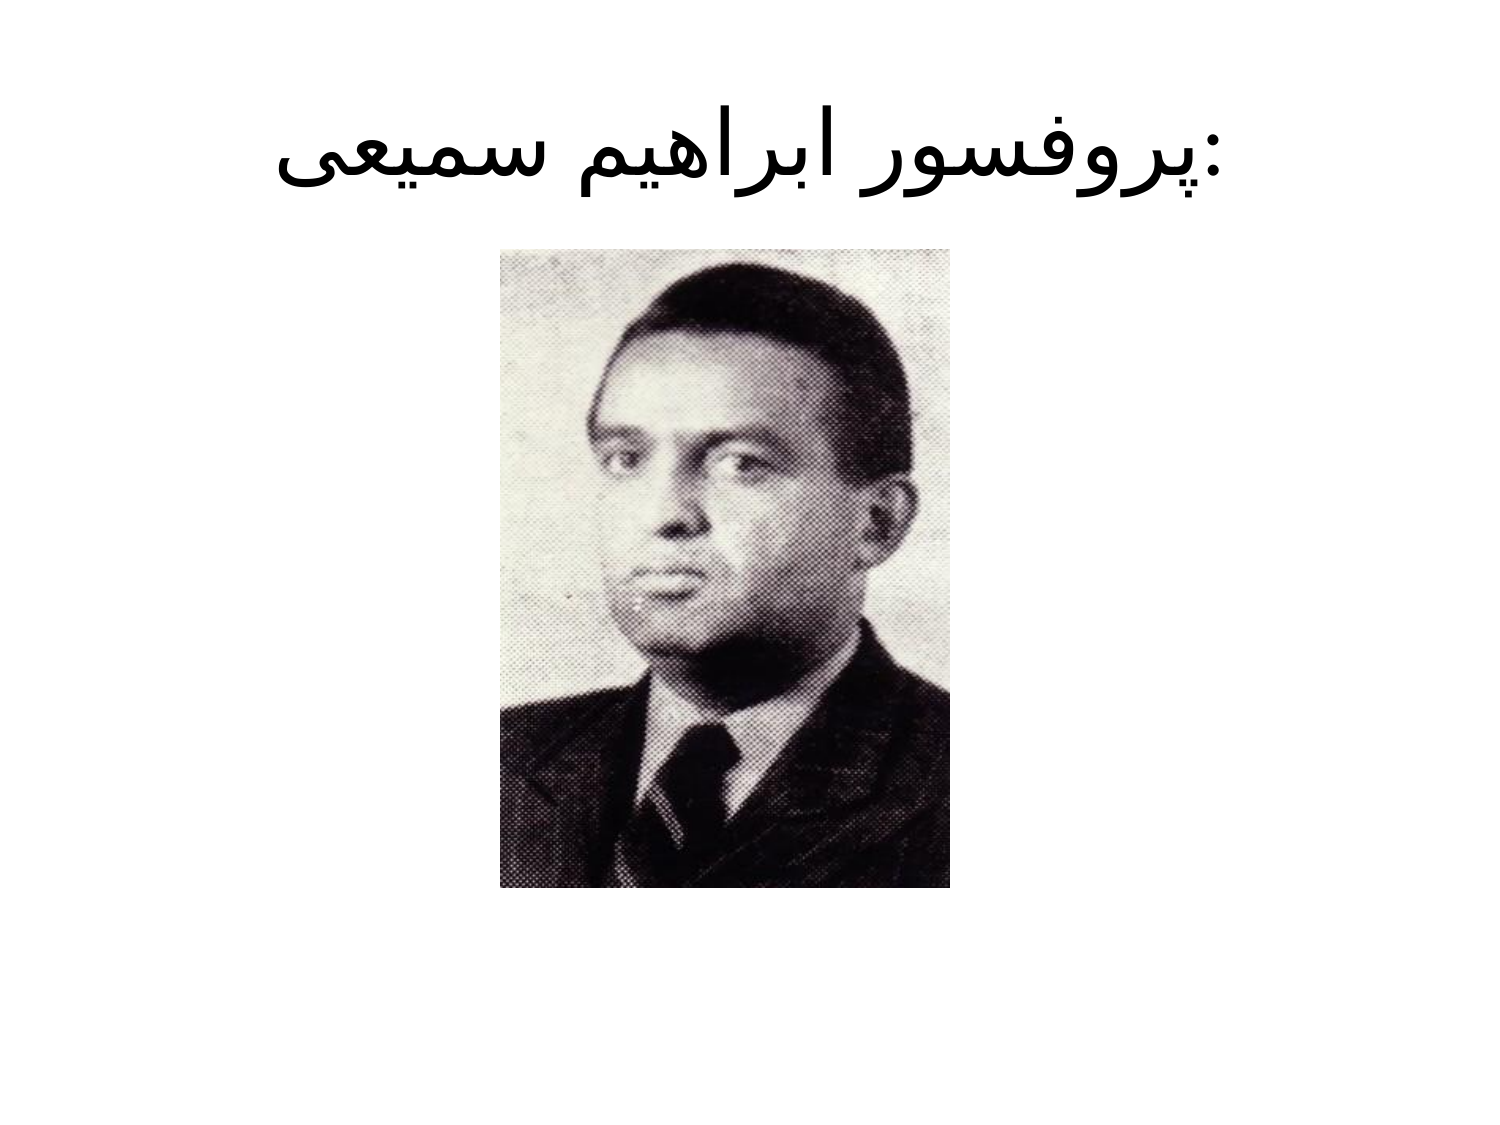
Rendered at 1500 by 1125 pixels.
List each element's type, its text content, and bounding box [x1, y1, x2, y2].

title پروفسور ابراهیم سمیعی: [75, 45, 1425, 233]
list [499, 249, 951, 888]
